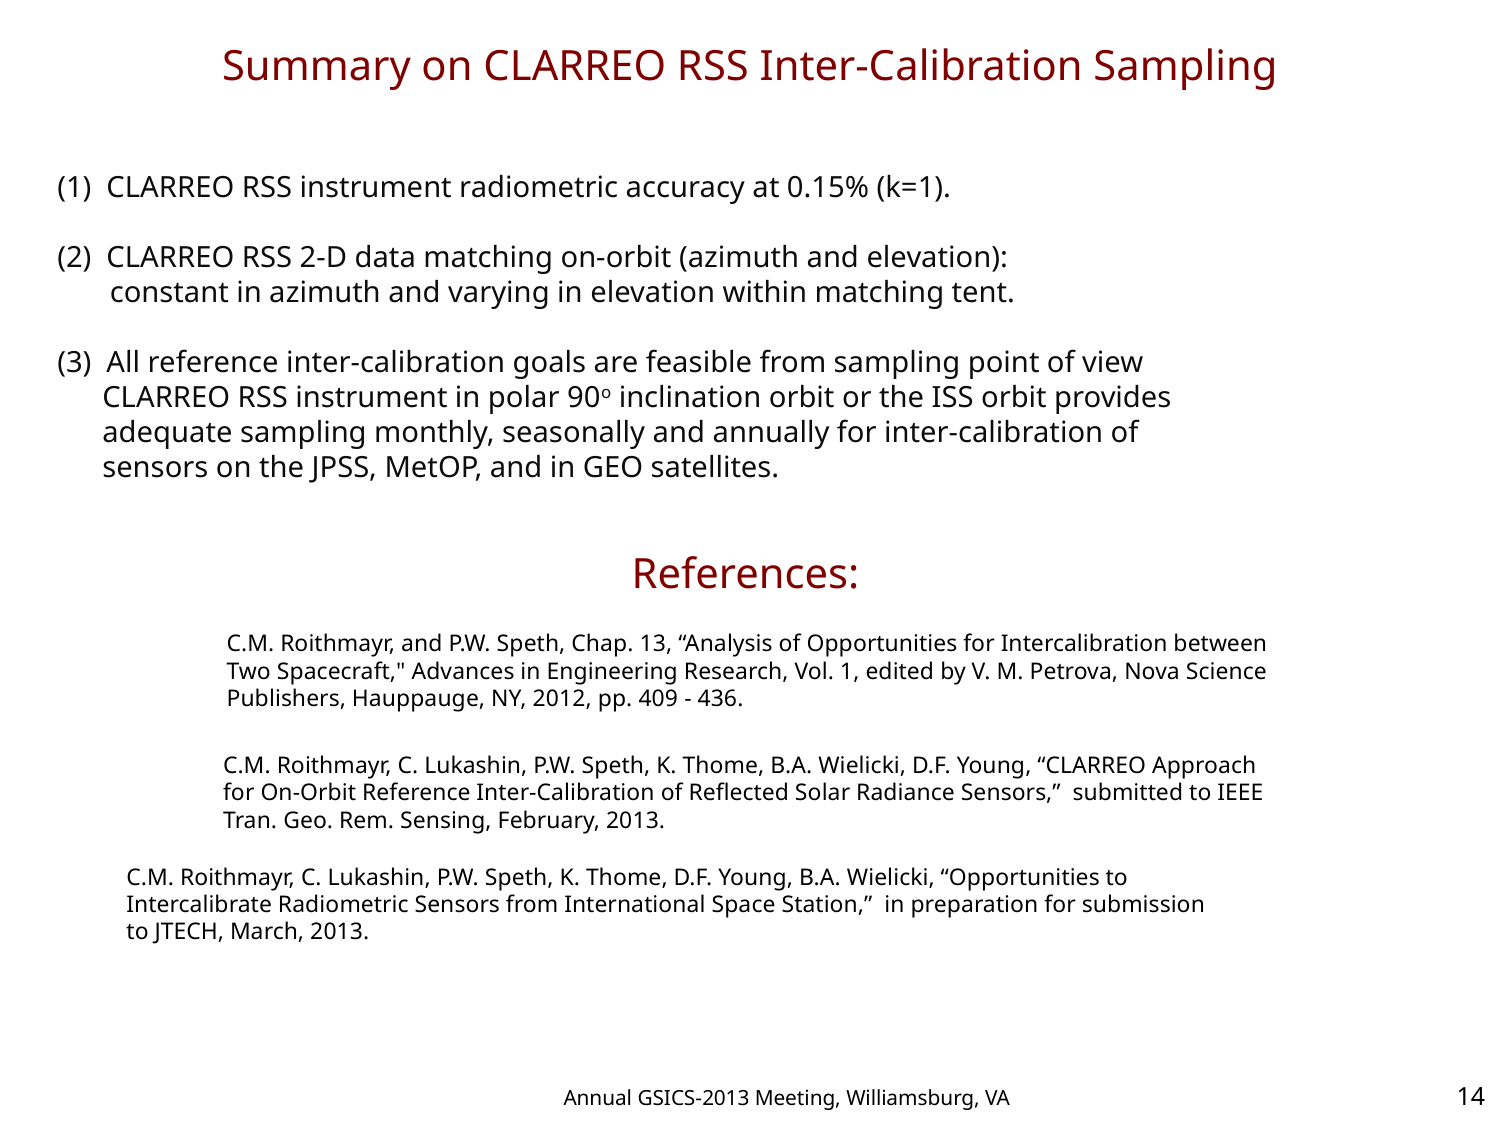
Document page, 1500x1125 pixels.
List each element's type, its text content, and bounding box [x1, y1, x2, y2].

text_box C.M. Roithmayr, C. Lukashin, P.W. Speth, K. Thome, D.F. Young, B.A. Wielicki, “Opportunities to Intercalibrate Radiometric Sensors from International Space Station,” in preparation for submission to JTECH, March, 2013. [111, 854, 1433, 952]
title Summary on CLARREO RSS Inter-Calibration Sampling [43, 31, 1457, 113]
text_box References: [38, 539, 1452, 621]
text_box (1) CLARREO RSS instrument radiometric accuracy at 0.15% (k=1). (2) CLARREO RSS 2-D data matching on-orbit (azimuth and elevation): constant in azimuth and varying in elevation within matching tent. (3) All reference inter-calibration goals are feasible from sampling point of view CLARREO RSS instrument in polar 90o inclination orbit or the ISS orbit provides adequate sampling monthly, seasonally and annually for inter-calibration of sensors on the JPSS, MetOP, and in GEO satellites. [12, 161, 1488, 519]
text_box C.M. Roithmayr, and P.W. Speth, Chap. 13, “Analysis of Opportunities for Intercalibration between Two Spacecraft," Advances in Engineering Research, Vol. 1, edited by V. M. Petrova, Nova Science Publishers, Hauppauge, NY, 2012, pp. 409 - 436. [211, 621, 1290, 719]
text_box C.M. Roithmayr, C. Lukashin, P.W. Speth, K. Thome, B.A. Wielicki, D.F. Young, “CLARREO Approach for On-Orbit Reference Inter-Calibration of Reflected Solar Radiance Sensors,” submitted to IEEE Tran. Geo. Rem. Sensing, February, 2013. [208, 743, 1286, 841]
